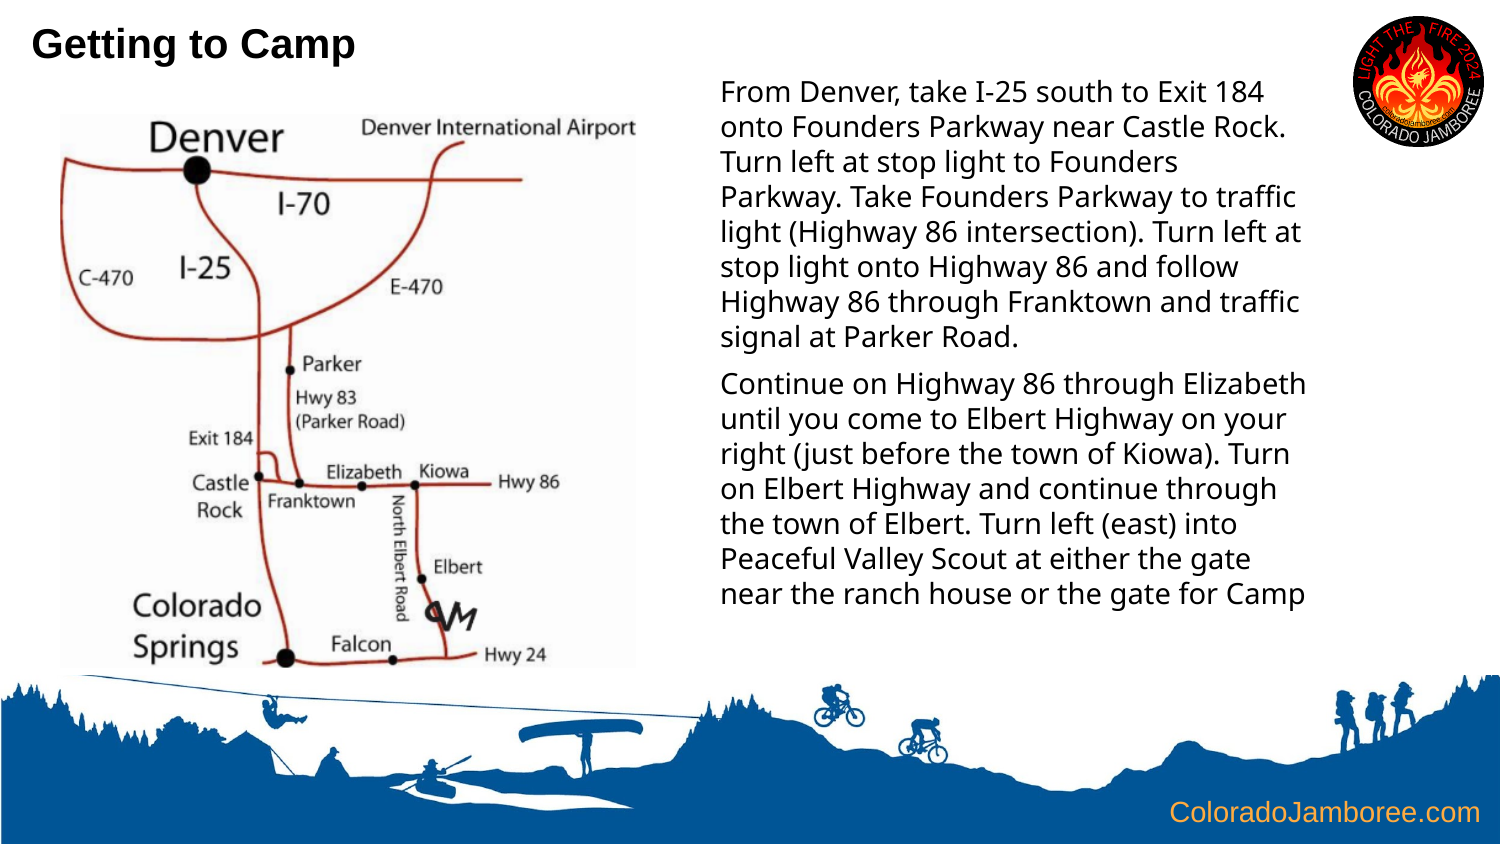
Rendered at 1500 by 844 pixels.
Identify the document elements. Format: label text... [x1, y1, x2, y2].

picture [0, 81, 1500, 844]
text_box From Denver, take I-25 south to Exit 184 onto Founders Parkway near Castle Rock. Turn left at stop light to Founders Parkway. Take Founders Parkway to traffic light (Highway 86 intersection). Turn left at stop light onto Highway 86 and follow Highway 86 through Franktown and traffic signal at Parker Road. Continue on Highway 86 through Elizabeth until you come to Elbert Highway on your right (just before the town of Kiowa). Turn on Elbert Highway and continue through the town of Elbert. Turn left (east) into Peaceful Valley Scout at either the gate near the ranch house or the gate for Camp [667, 65, 1354, 646]
picture [1353, 16, 1484, 147]
text_box Getting to Camp [16, 0, 1247, 80]
